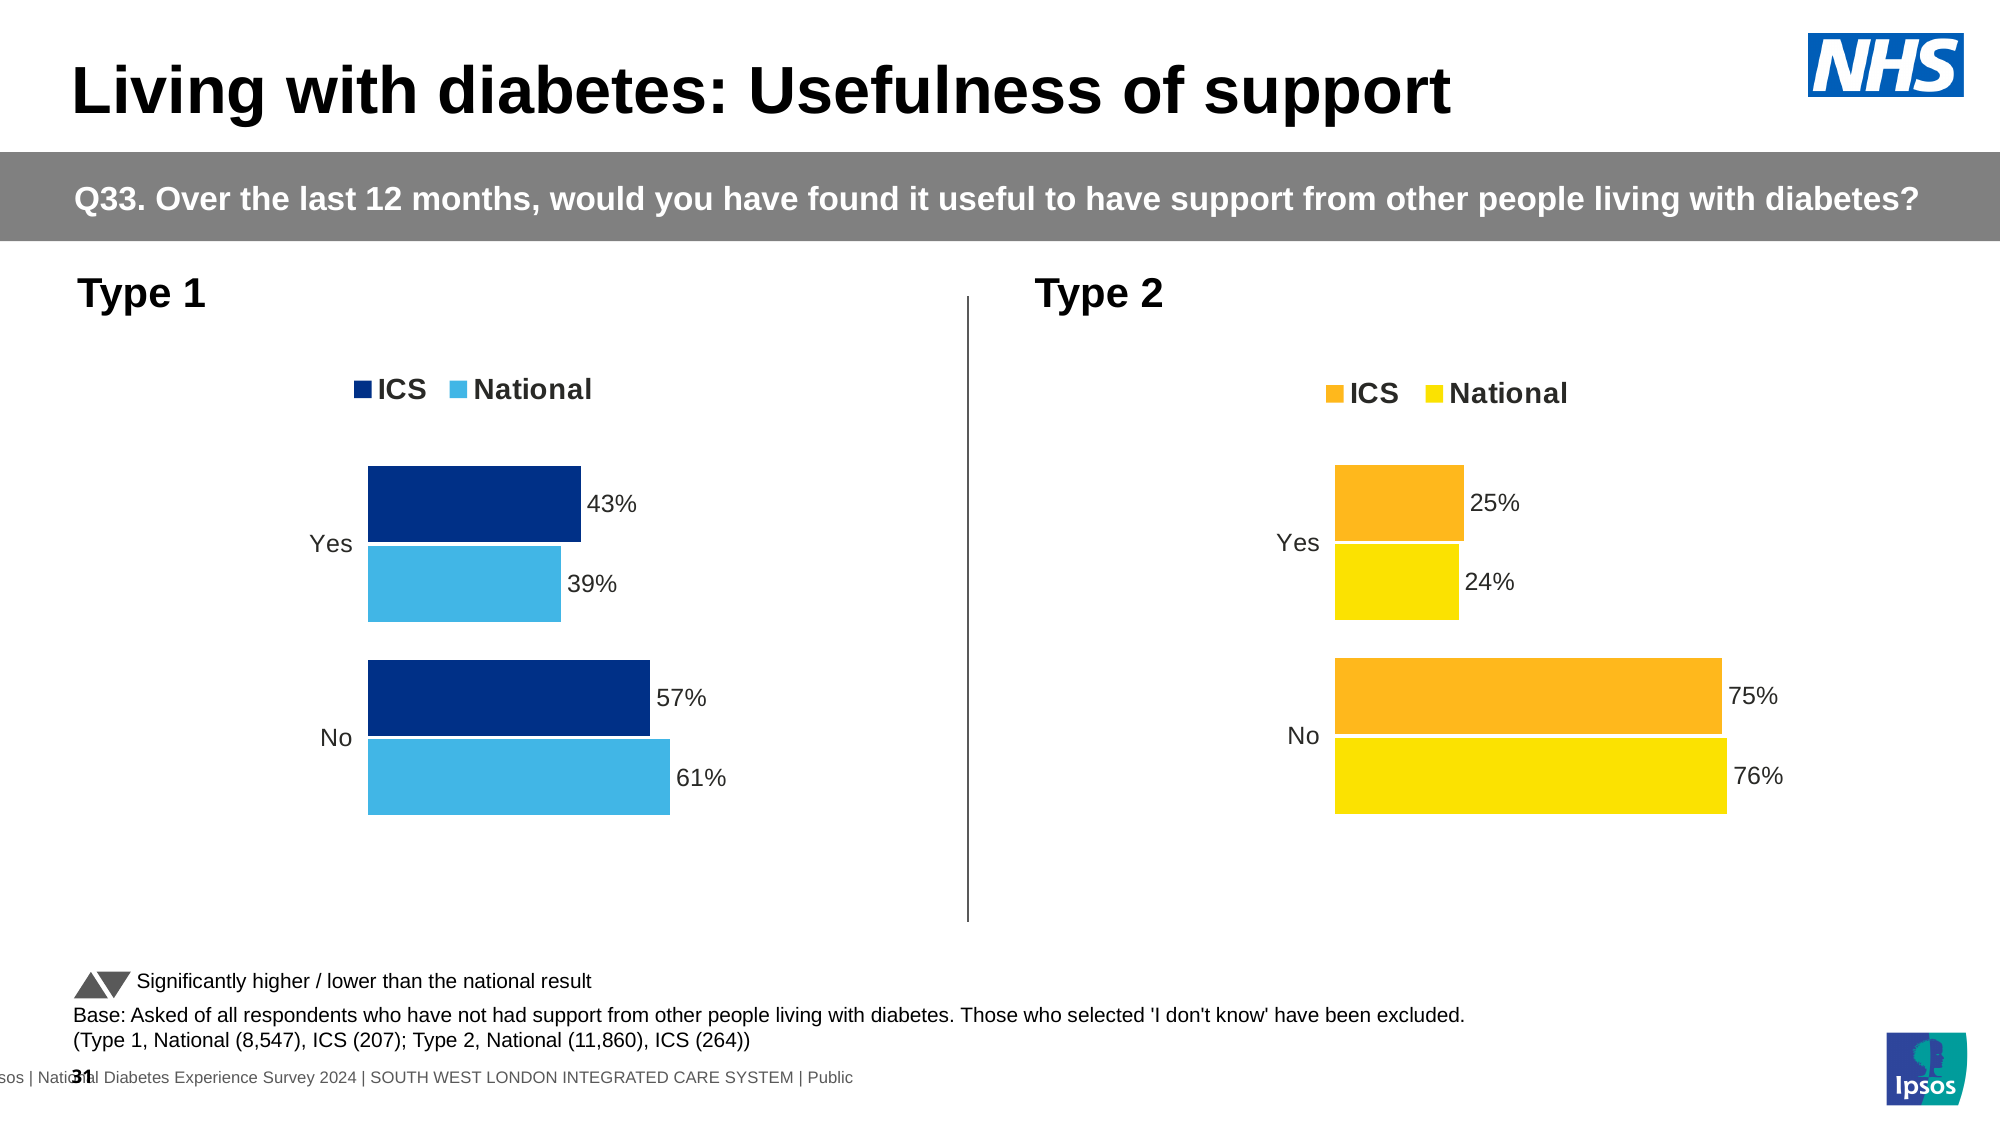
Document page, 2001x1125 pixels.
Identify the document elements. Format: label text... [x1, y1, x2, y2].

chart [96, 355, 969, 855]
text_box Q33. Over the last 12 months, would you have found it useful to have support from other people living with diabetes? [0, 152, 2000, 242]
chart [1053, 355, 1964, 855]
picture [1886, 1032, 1968, 1106]
text_box [71, 969, 110, 1000]
picture [1807, 33, 1964, 97]
text_box [94, 970, 122, 1001]
text_box Type 1 [0, 265, 319, 316]
slide_number 31 [71, 1030, 122, 1090]
title Living with diabetes: Usefulness of support [71, 32, 1809, 124]
table_header Significantly higher / lower than the national result [122, 963, 648, 1001]
text_box Type 2 [922, 265, 1276, 316]
text_box Base: Asked of all respondents who have not had support from other people living with diabetes. Those who selected 'I don't know' have been excluded. (Type 1, National (8,547), ICS (207); Type 2, National (11,860), ICS (264)) [73, 1001, 1886, 1052]
